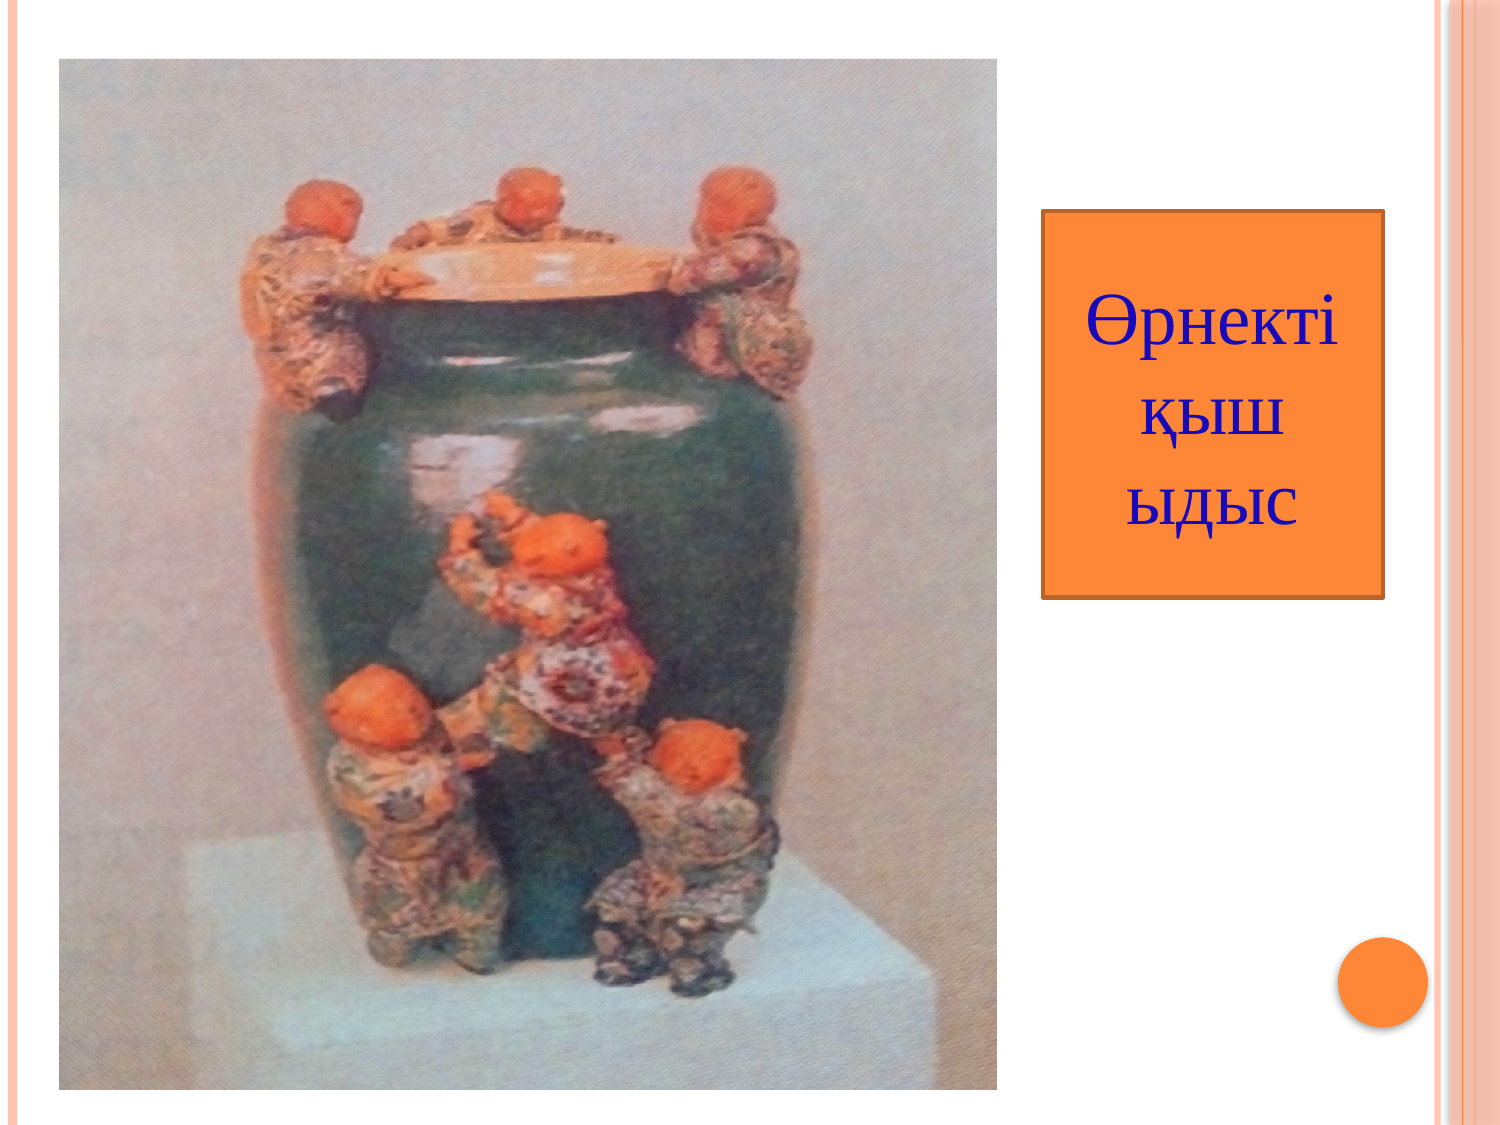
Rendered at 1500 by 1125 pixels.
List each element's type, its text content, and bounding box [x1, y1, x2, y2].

text_box Өрнекті қыш ыдыс [1050, 209, 1385, 600]
picture [11, 59, 1044, 1089]
